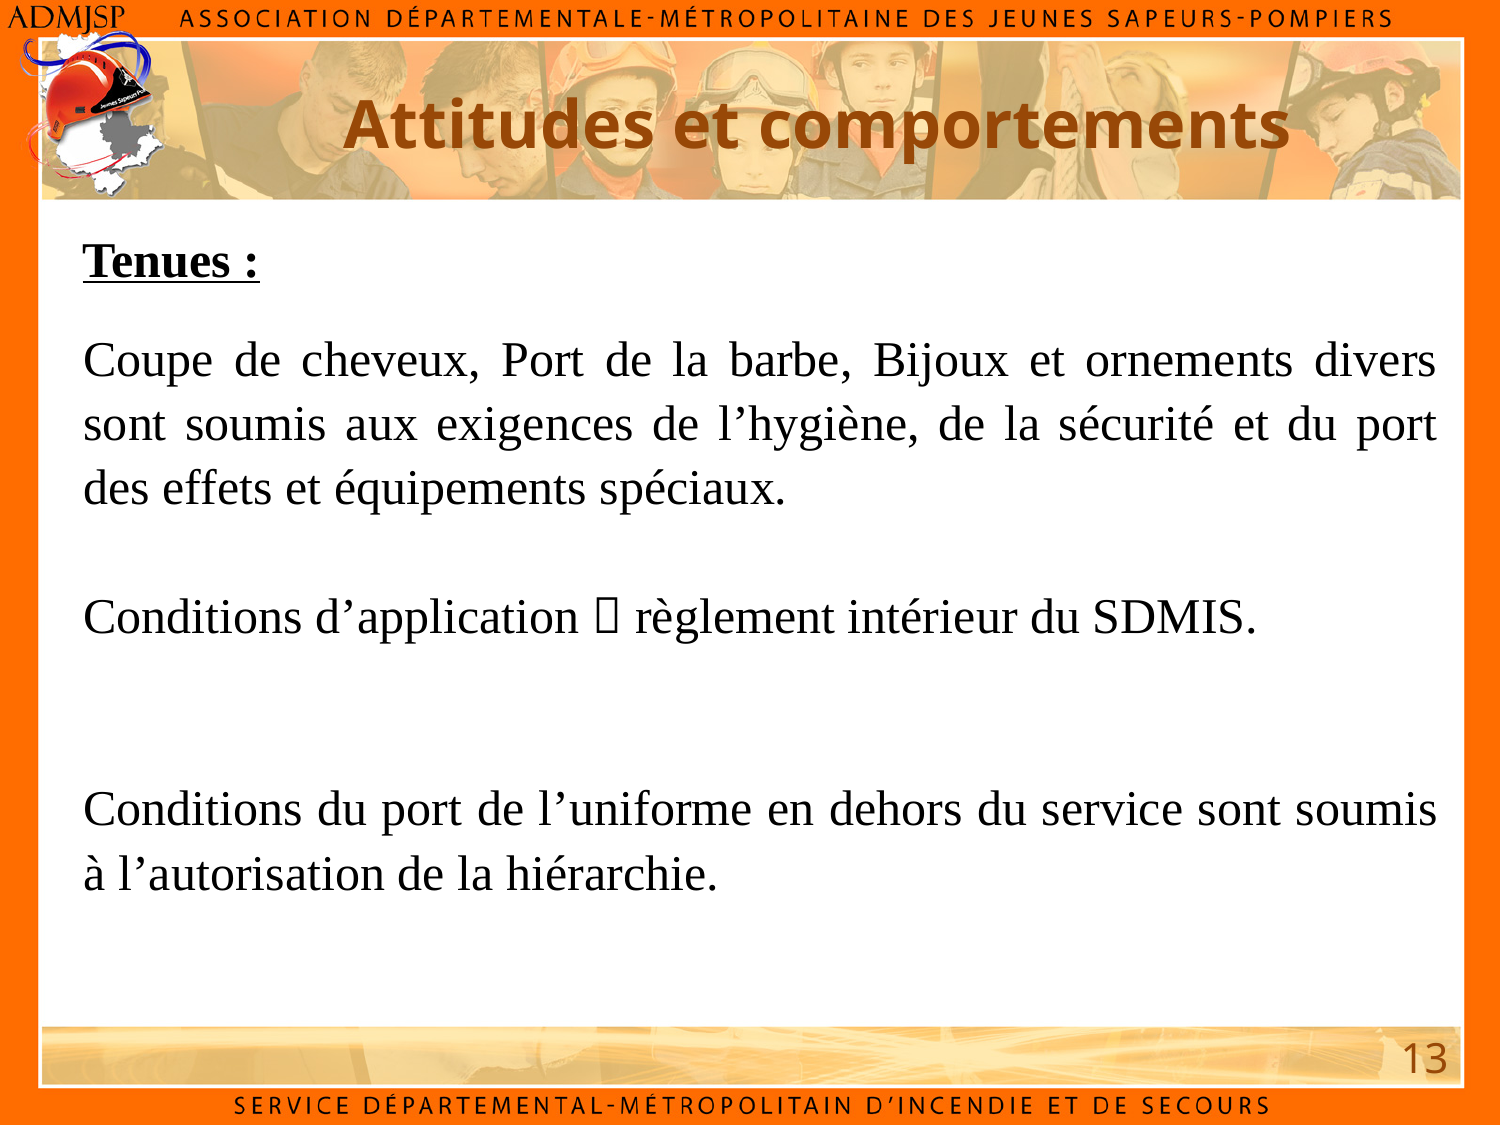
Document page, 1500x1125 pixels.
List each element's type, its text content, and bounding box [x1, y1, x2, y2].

picture [0, 0, 1500, 1125]
text_box Coupe de cheveux, Port de la barbe, Bijoux et ornements divers sont soumis aux exigences de l’hygiène, de la sécurité et du port des effets et équipements spéciaux. Conditions d’application  règlement intérieur du SDMIS. Conditions du port de l’uniforme en dehors du service sont soumis à l’autorisation de la hiérarchie. [68, 314, 1453, 908]
text_box 13 [1113, 1029, 1464, 1090]
title Attitudes et comportements [183, 45, 1454, 200]
text_box Tenues : [67, 215, 1412, 295]
